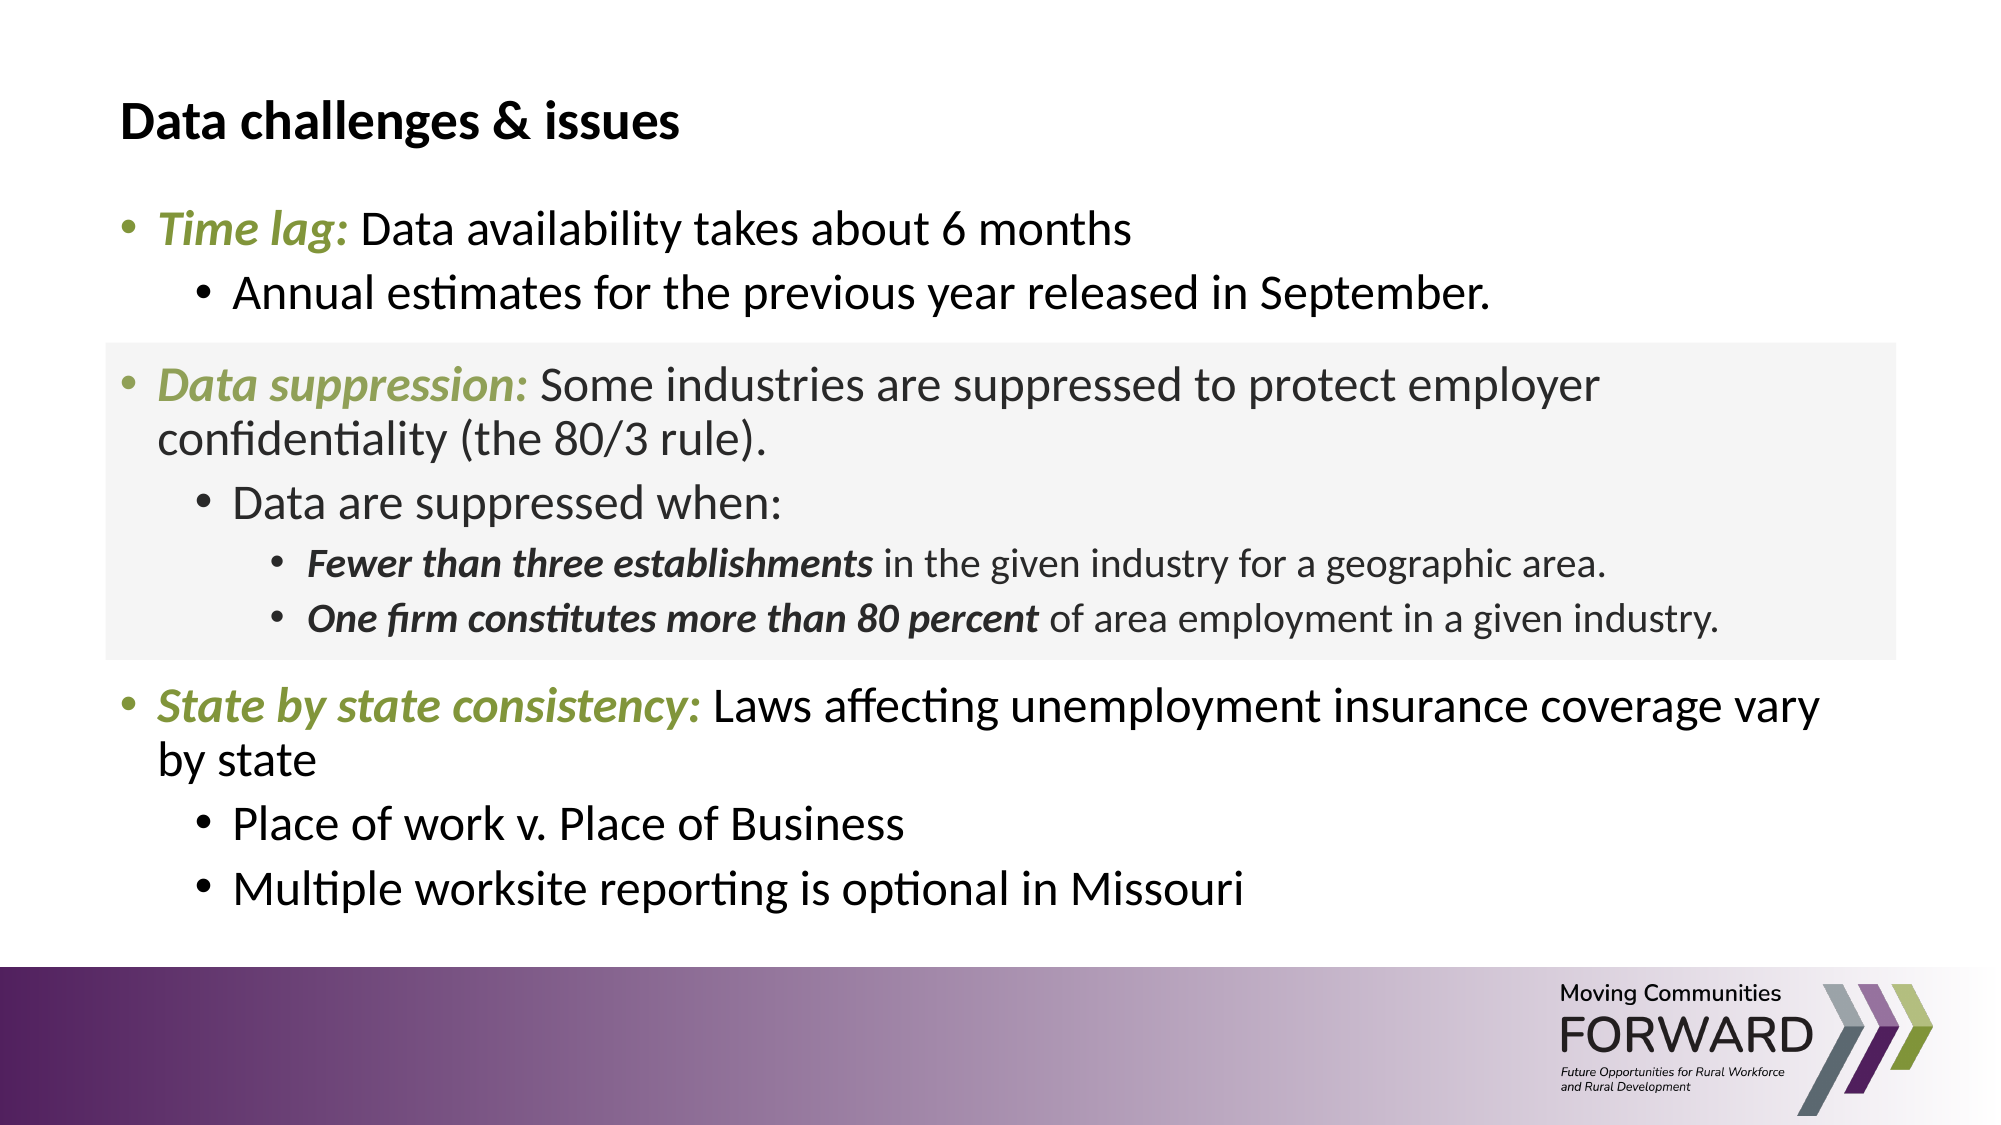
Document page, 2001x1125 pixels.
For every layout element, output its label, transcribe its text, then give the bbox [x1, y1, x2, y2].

text_box [105, 342, 1897, 661]
picture [1561, 984, 1933, 1116]
list Time lag: Data availability takes about 6 months Annual estimates for the previous year released in September. Data suppression: Some industries are suppressed to protect employer confidentiality (the 80/3 rule). Data are suppressed when: Fewer than three establishments in the given industry for a geographic area. One firm constitutes more than 80 percent of area employment in a given industry. State by state consistency: Laws affecting unemployment insurance coverage vary by state Place of work v. Place of Business Multiple worksite reporting is optional in Missouri [104, 195, 1896, 1011]
title Data challenges & issues [105, 83, 1897, 160]
